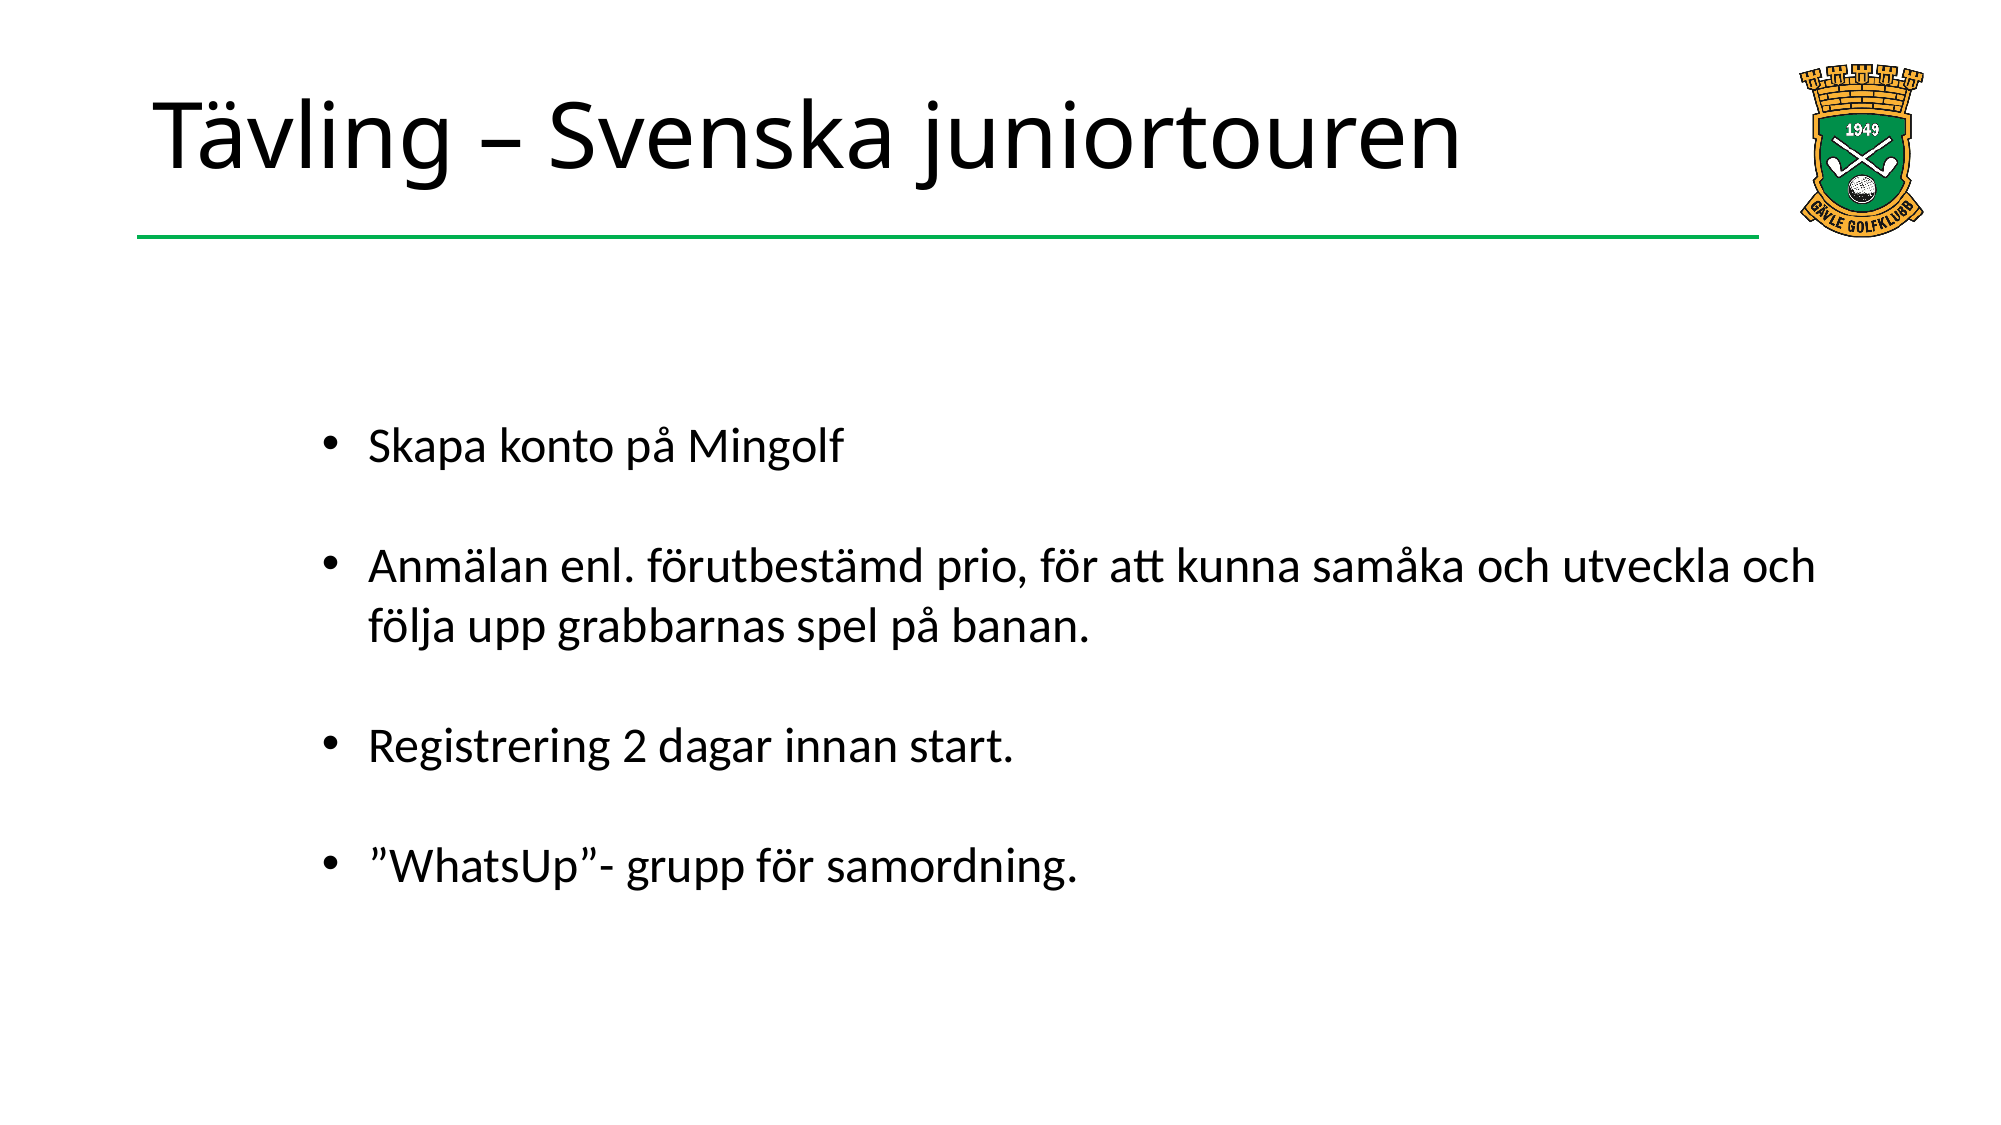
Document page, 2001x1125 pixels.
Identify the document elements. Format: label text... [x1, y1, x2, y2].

picture [1798, 61, 1924, 238]
text_box Tävling – Svenska juniortouren [137, 30, 1863, 248]
text_box Skapa konto på Mingolf Anmälan enl. förutbestämd prio, för att kunna samåka och utveckla och följa upp grabbarnas spel på banan. Registrering 2 dagar innan start. ”WhatsUp”- grupp för samordning. [307, 404, 1844, 900]
